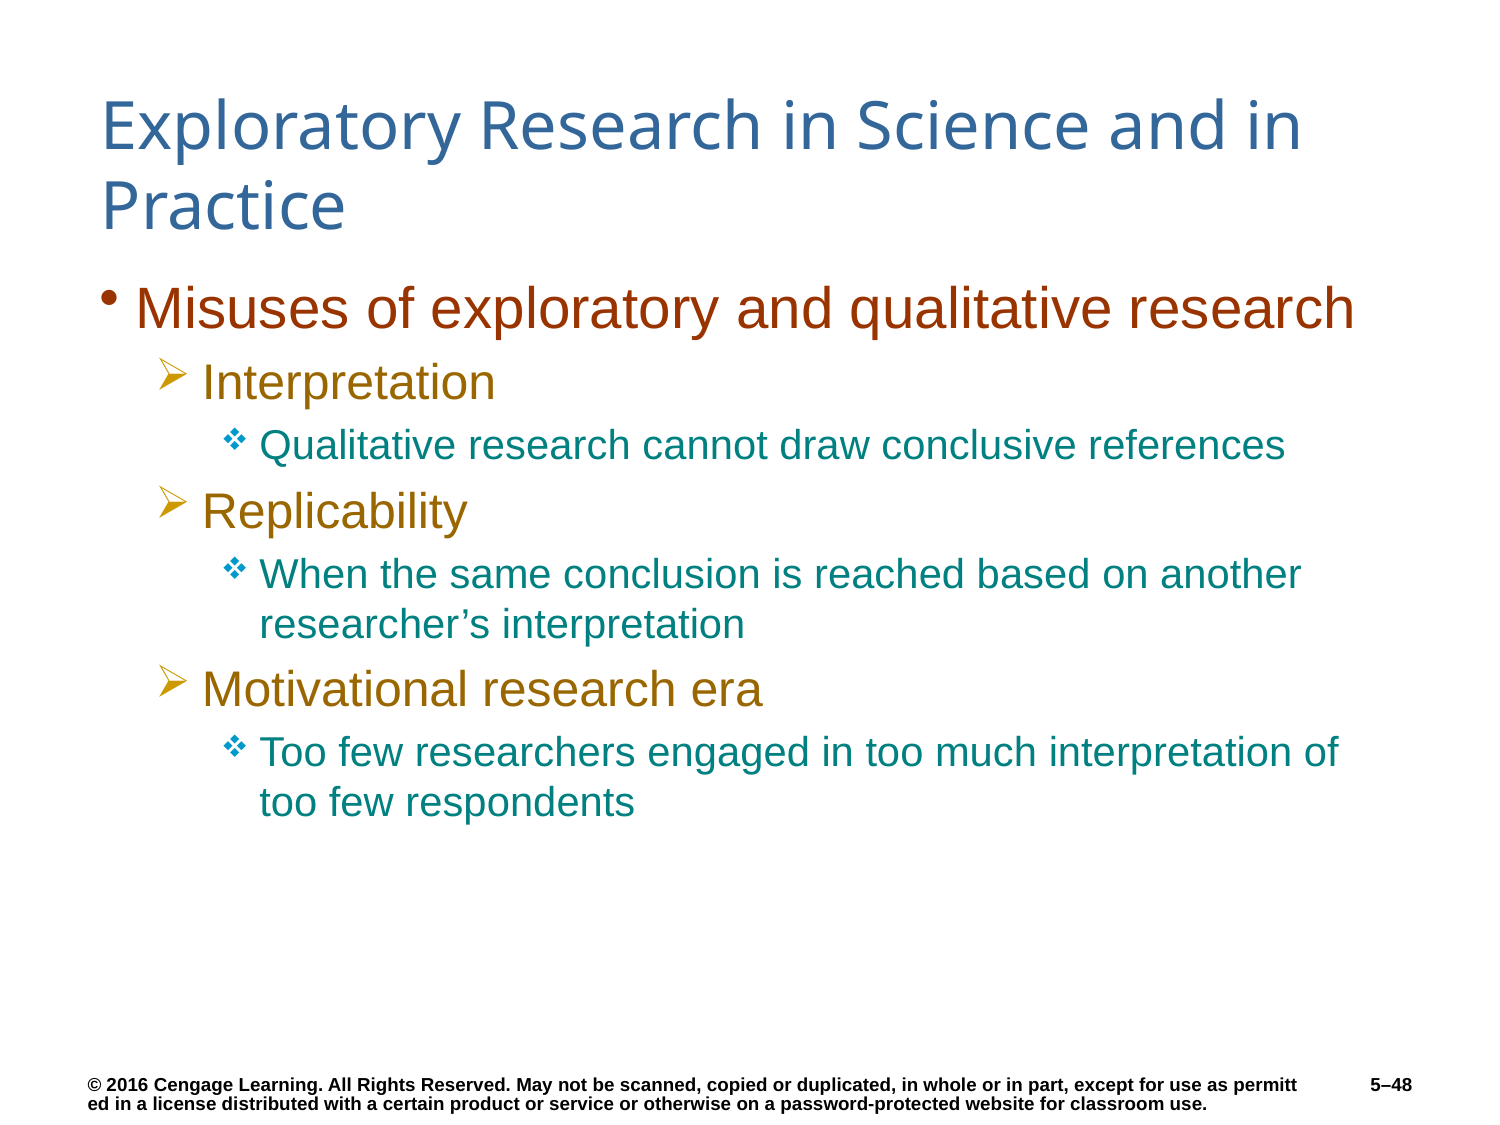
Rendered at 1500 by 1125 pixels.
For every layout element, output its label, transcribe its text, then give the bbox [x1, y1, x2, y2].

title Exploratory Research in Science and in Practice [85, 75, 1411, 171]
slide_number 5–48 [1050, 1042, 1413, 1103]
footer © 2016 Cengage Learning. All Rights Reserved. May not be scanned, copied or duplicated, in whole or in part, except for use as permitted in a license distributed with a certain product or service or otherwise on a password-protected website for classroom use. [87, 1057, 1050, 1103]
list Misuses of exploratory and qualitative research Interpretation Qualitative research cannot draw conclusive references Replicability When the same conclusion is reached based on another researcher’s interpretation Motivational research era Too few researchers engaged in too much interpretation of too few respondents [84, 262, 1414, 1013]
